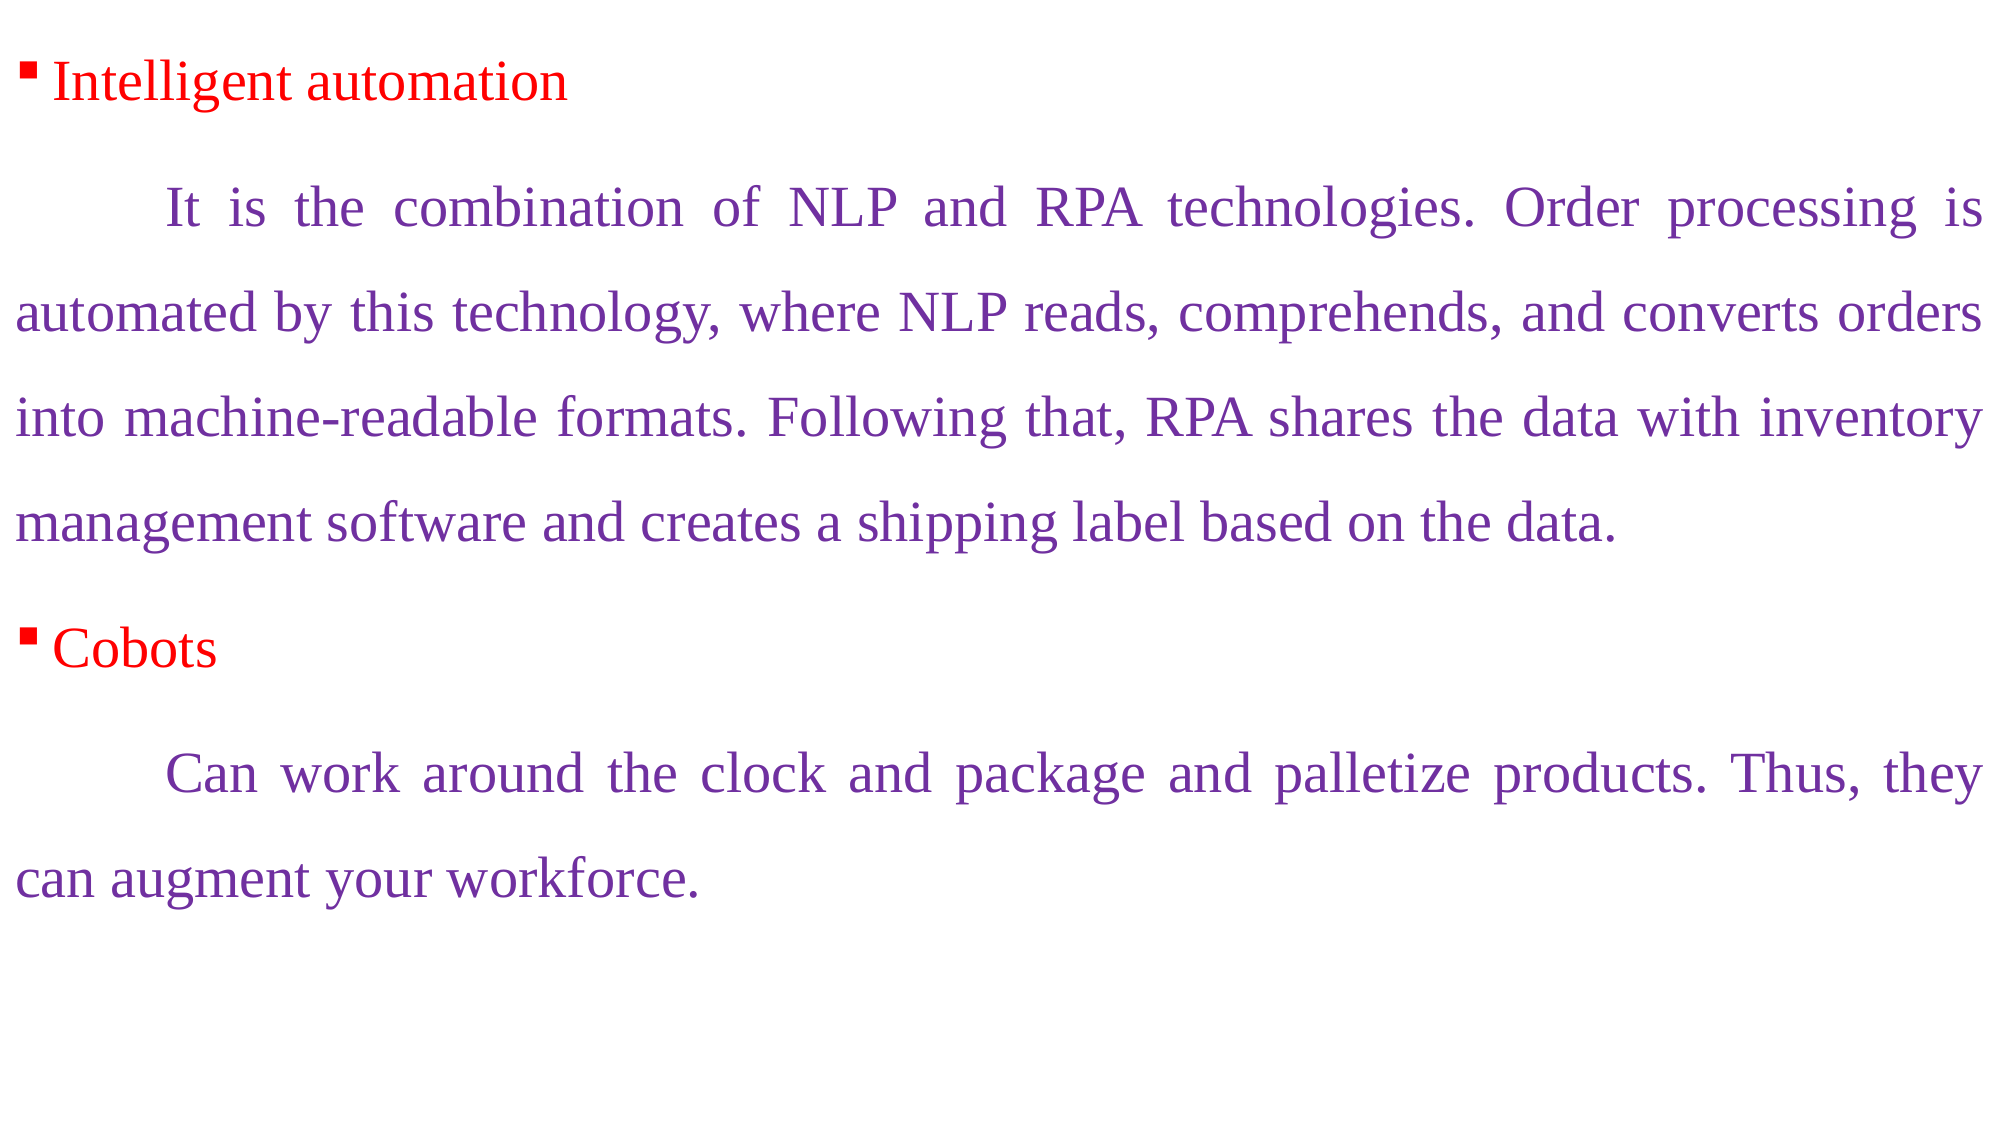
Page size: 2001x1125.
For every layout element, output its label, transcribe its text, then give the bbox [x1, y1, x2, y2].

list Intelligent automation It is the combination of NLP and RPA technologies. Order processing is automated by this technology, where NLP reads, comprehends, and converts orders into machine-readable formats. Following that, RPA shares the data with inventory management software and creates a shipping label based on the data. Cobots Can work around the clock and package and palletize products. Thus, they can augment your workforce. [0, 0, 2000, 1125]
